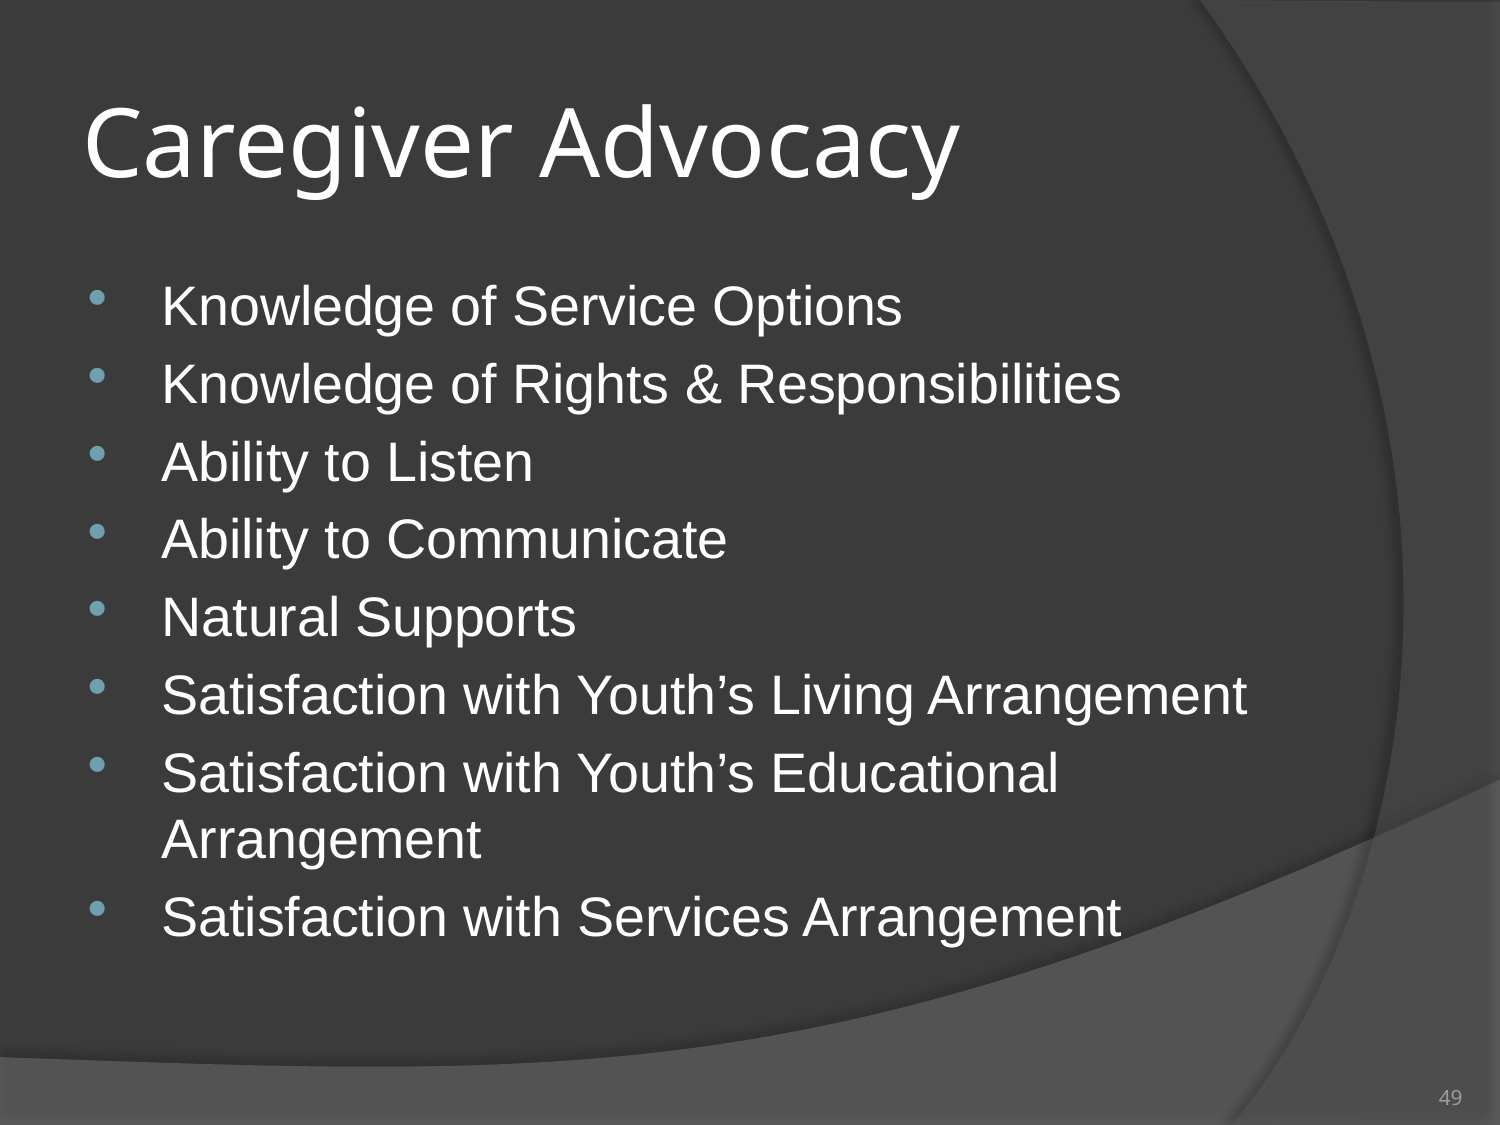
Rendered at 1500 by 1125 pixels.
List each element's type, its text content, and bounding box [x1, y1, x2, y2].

list Knowledge of Service Options Knowledge of Rights & Responsibilities Ability to Listen Ability to Communicate Natural Supports Satisfaction with Youth’s Living Arrangement Satisfaction with Youth’s Educational Arrangement Satisfaction with Services Arrangement [75, 262, 1300, 1005]
slide_number 49 [1337, 1053, 1463, 1114]
title Caregiver Advocacy [75, 45, 1300, 233]
